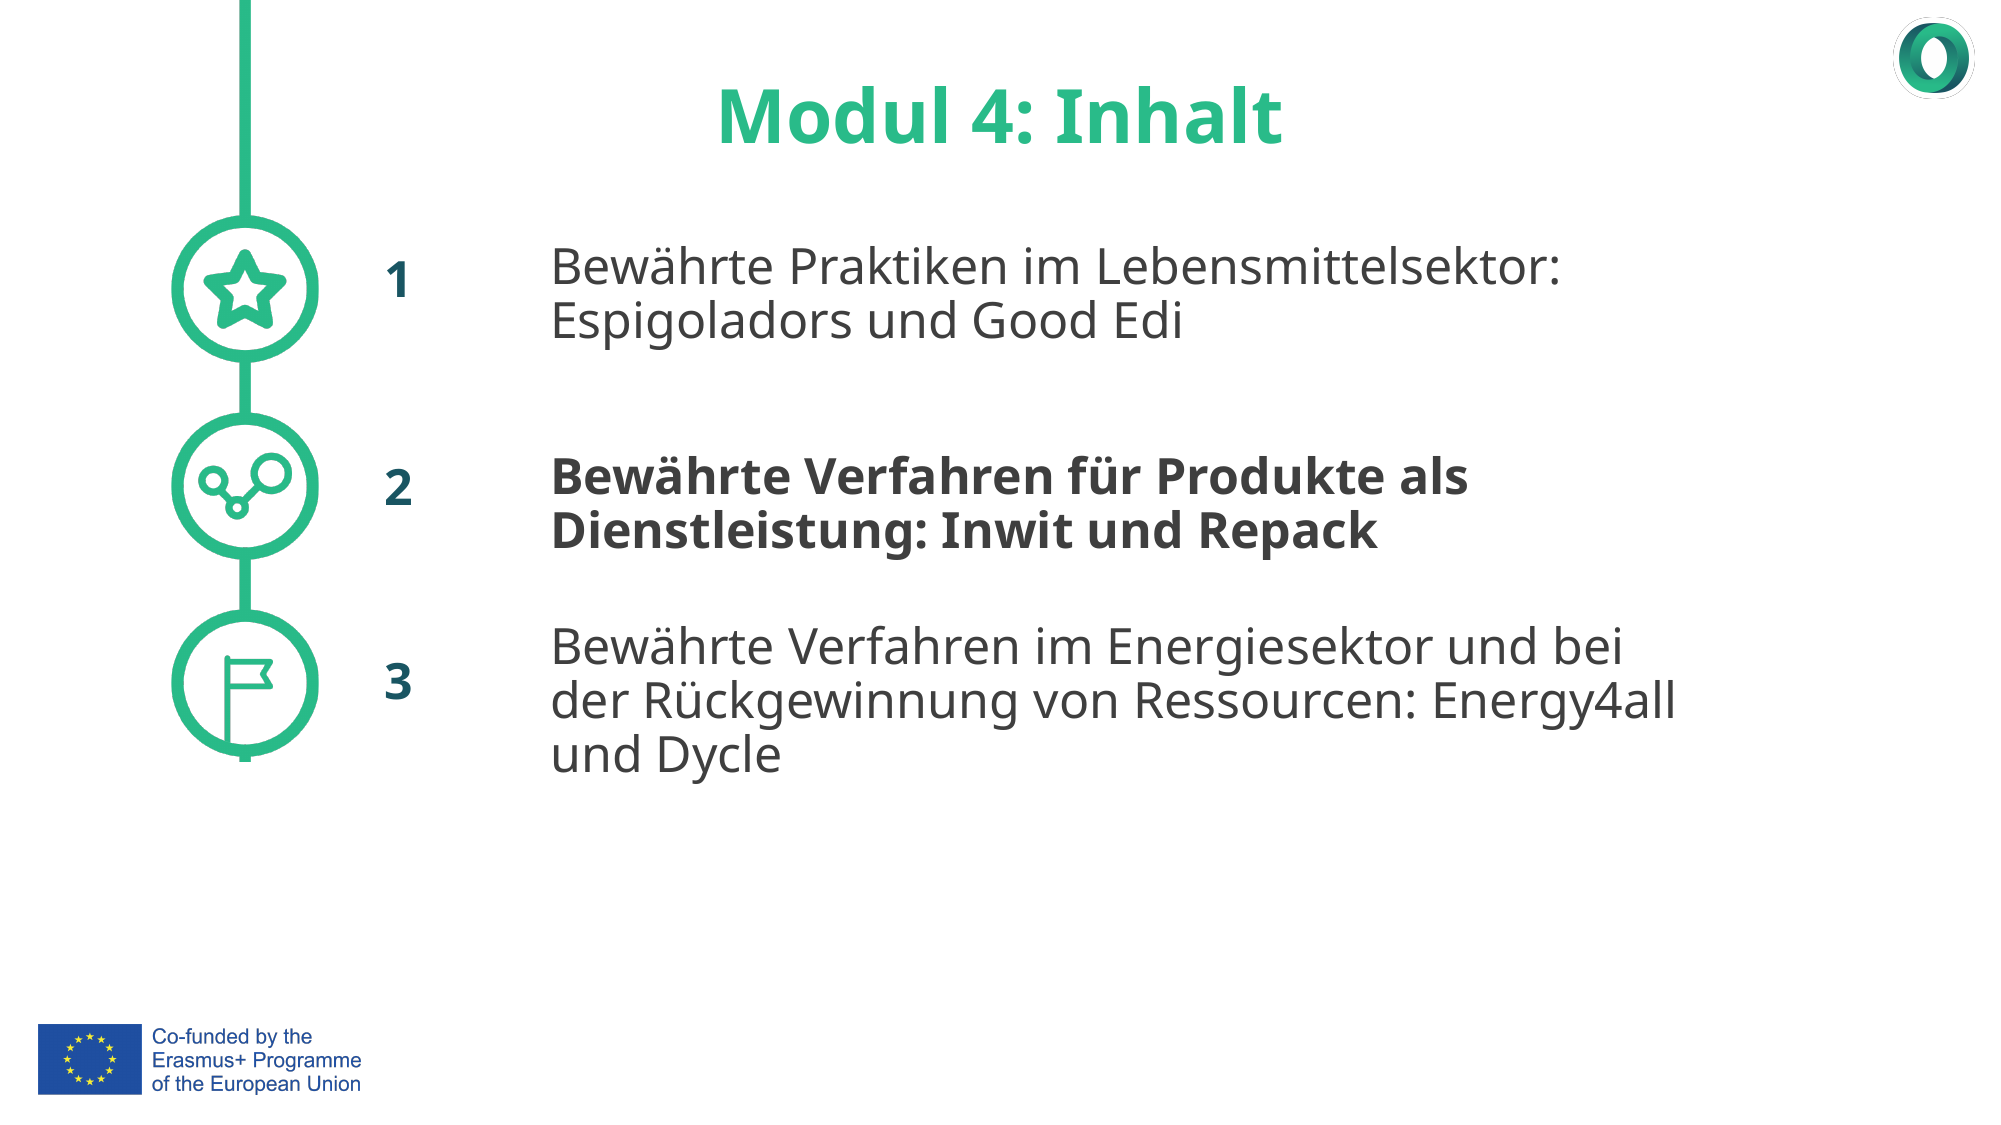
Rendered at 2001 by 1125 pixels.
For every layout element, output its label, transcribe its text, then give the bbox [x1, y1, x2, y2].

text_box 3 [369, 642, 535, 724]
picture [1892, 17, 1975, 100]
text_box 2 [369, 448, 535, 530]
text_box [0, 1016, 377, 1103]
picture [171, 0, 319, 762]
text_box Bewährte Verfahren im Energiesektor und bei der Rückgewinnung von Ressourcen: Energy4all und Dycle [535, 642, 1727, 762]
text_box Bewährte Praktiken im Lebensmittelsektor: Espigoladors und Good Edi [535, 241, 1727, 350]
text_box Bewährte Verfahren für Produkte als Dienstleistung: Inwit und Repack [535, 444, 1780, 566]
text_box 1 [369, 241, 535, 322]
picture [38, 1023, 361, 1096]
title Modul 4: Inhalt [621, 78, 1379, 160]
